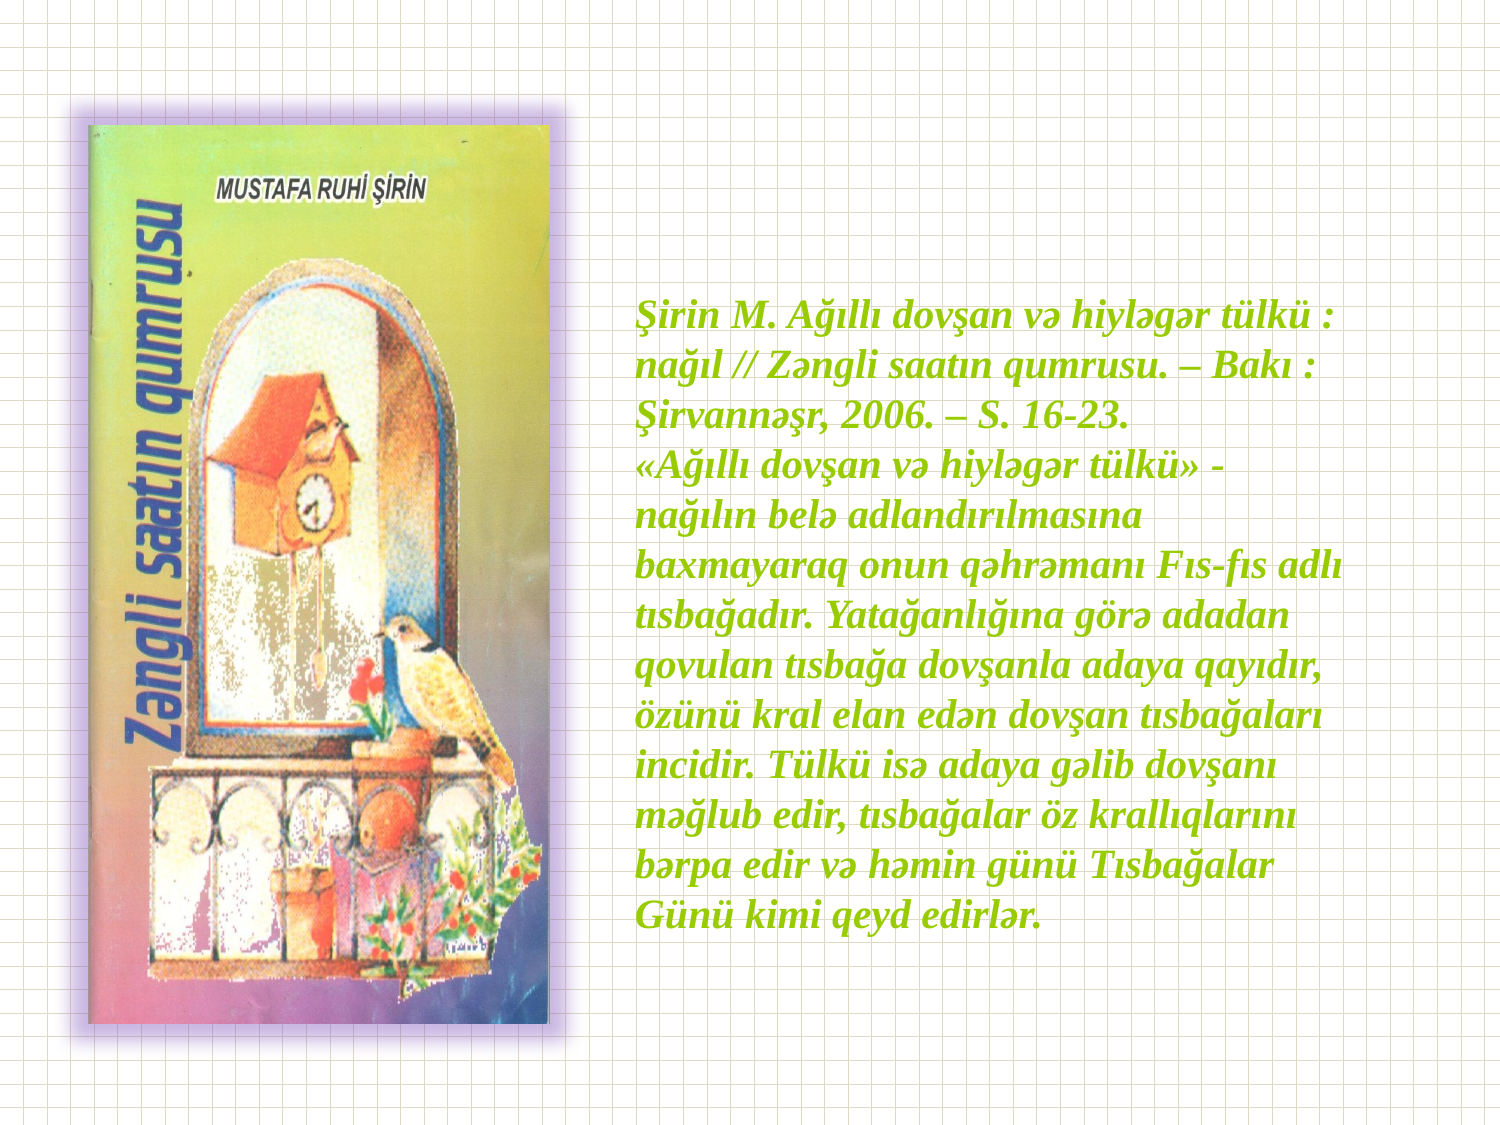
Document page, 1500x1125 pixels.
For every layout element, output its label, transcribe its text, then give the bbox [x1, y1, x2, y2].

text_box Şirin M. Ağıllı dovşan və hiyləgər tülkü : nağıl // Zəngli saatın qumrusu. – Bakı : Şirvannəşr, 2006. – S. 16-23. «Ağıllı dovşan və hiyləgər tülkü» - nağılın belə adlandırılmasına baxmayaraq onun qəhrəmanı Fıs-fıs adlı tısbağadır. Yatağanlığına görə adadan qovulan tısbağa dovşanla adaya qayıdır, özünü kral elan edən dovşan tısbağaları incidir. Tülkü isə adaya gəlib dovşanı məğlub edir, tısbağalar öz krallıqlarını bərpa edir və həmin günü Tısbağalar Günü kimi qeyd edirlər. [620, 278, 1370, 944]
picture [88, 125, 550, 1024]
